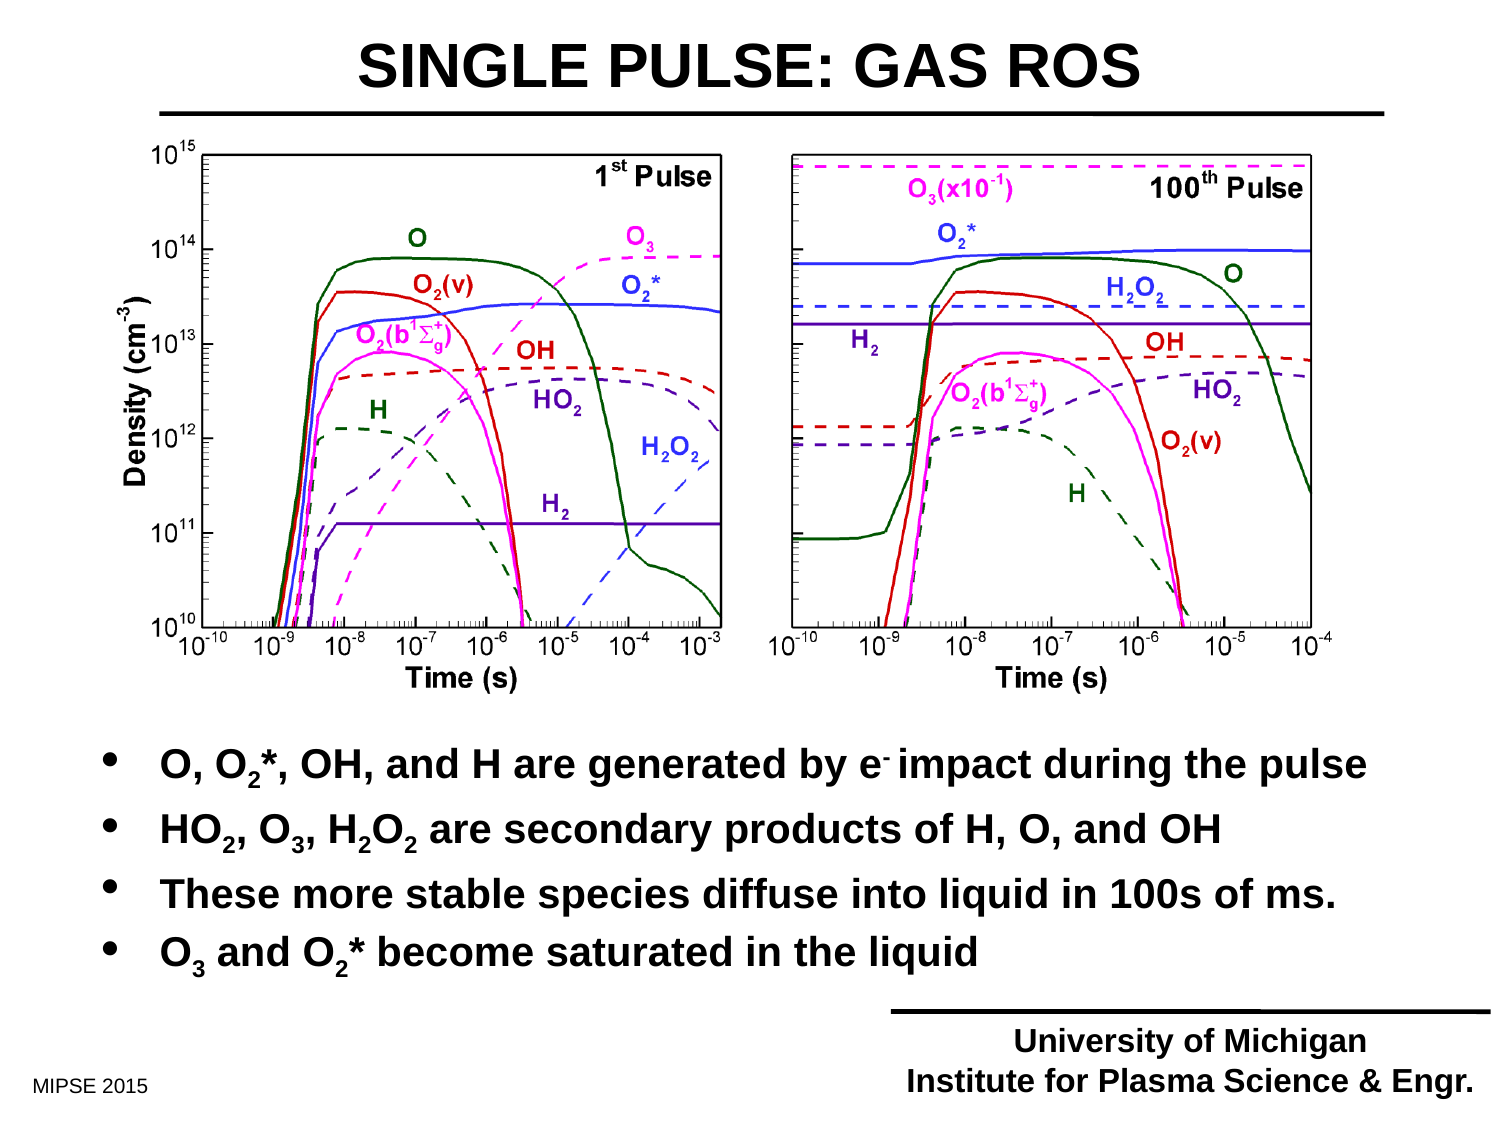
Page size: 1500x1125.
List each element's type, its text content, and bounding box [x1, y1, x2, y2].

text_box O, O2*, OH, and H are generated by e- impact during the pulse HO2, O3, H2O2 are secondary products of H, O, and OH These more stable species diffuse into liquid in 100s of ms. O3 and O2* become saturated in the liquid [88, 729, 1483, 1024]
picture [111, 125, 1343, 696]
text_box MIPSE 2015 [17, 1067, 172, 1106]
title SINGLE PULSE: GAS ROS [41, 0, 1459, 126]
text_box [881, 1011, 1500, 1108]
